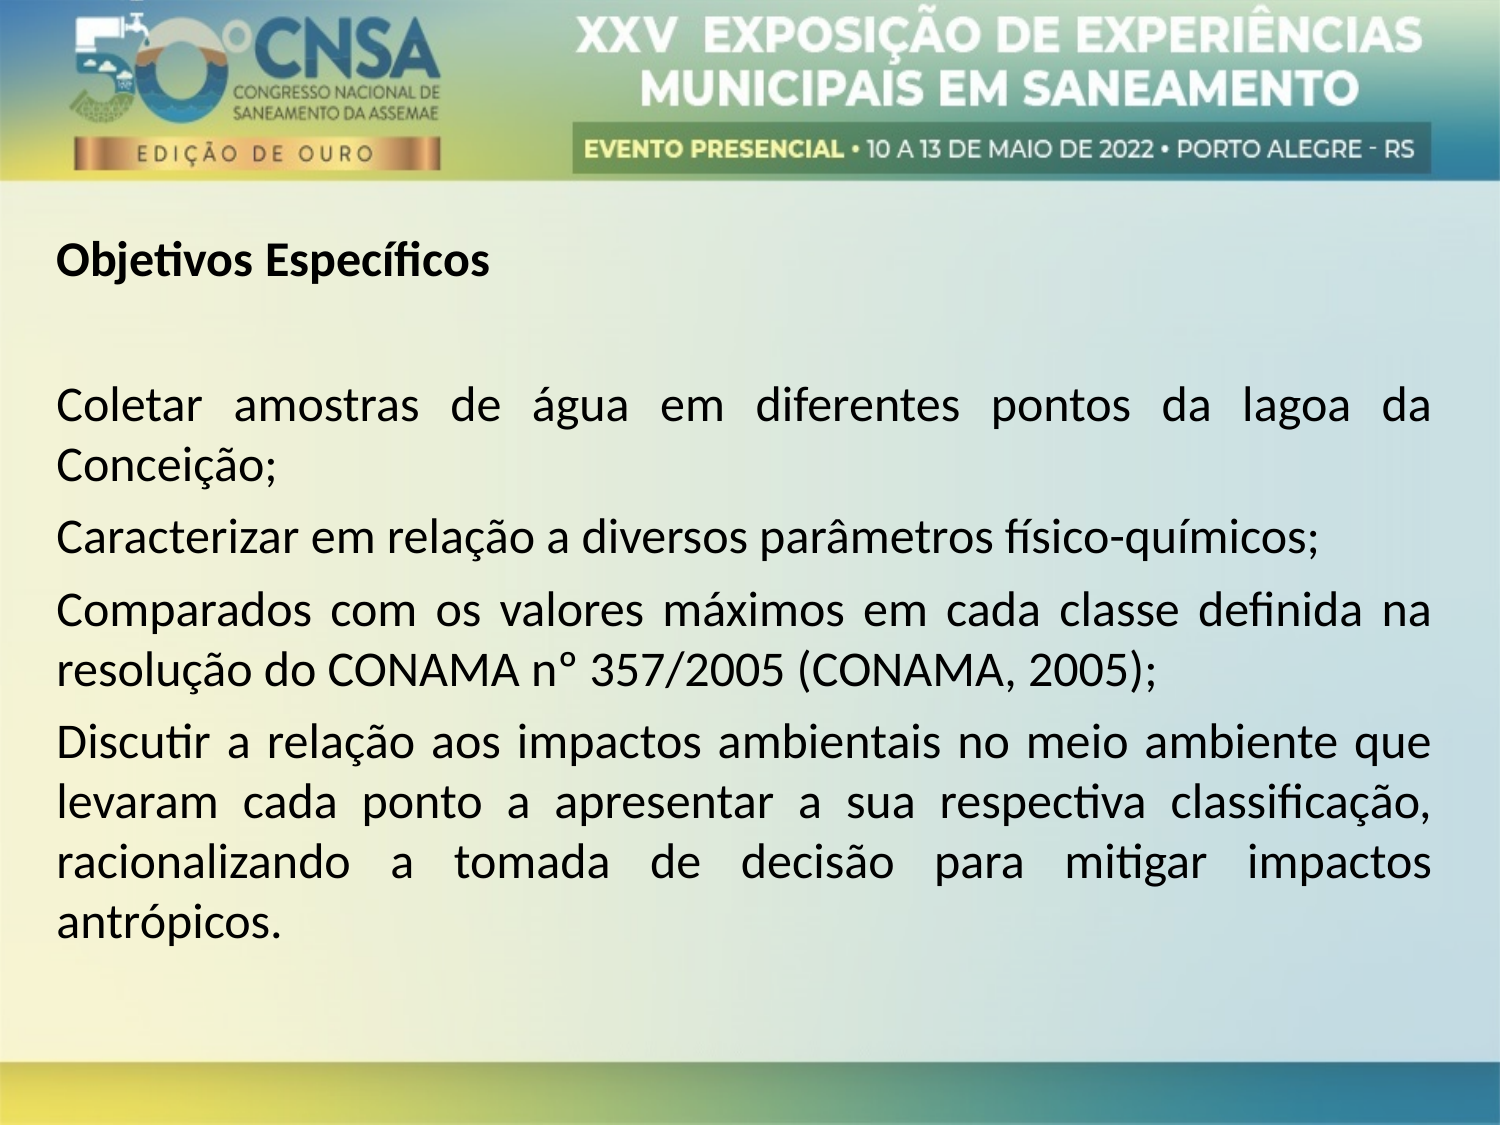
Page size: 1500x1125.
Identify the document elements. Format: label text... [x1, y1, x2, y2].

subtitle Objetivos Específicos Coletar amostras de água em diferentes pontos da lagoa da Conceição; Caracterizar em relação a diversos parâmetros físico-químicos; Comparados com os valores máximos em cada classe definida na resolução do CONAMA nº 357/2005 (CONAMA, 2005); Discutir a relação aos impactos ambientais no meio ambiente que levaram cada ponto a apresentar a sua respectiva classificação, racionalizando a tomada de decisão para mitigar impactos antrópicos. [56, 226, 1433, 1125]
